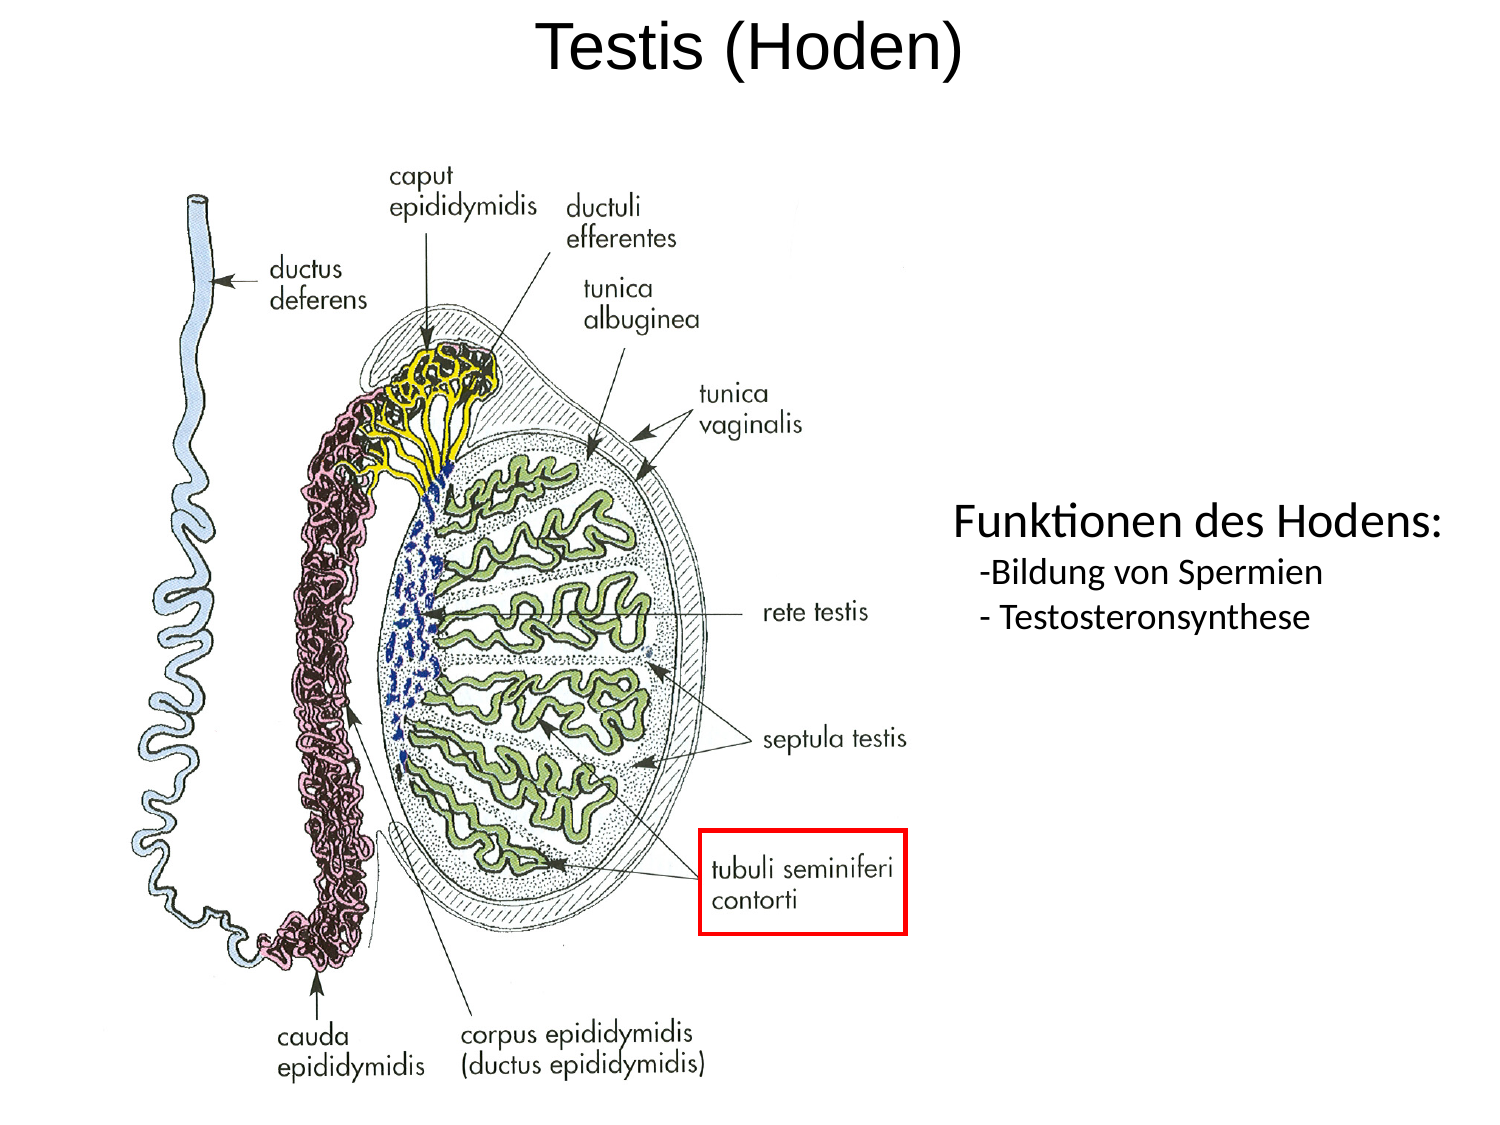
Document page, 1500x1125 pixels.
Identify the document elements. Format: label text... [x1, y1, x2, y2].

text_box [84, 125, 940, 1090]
text_box Testis (Hoden) [74, 0, 1425, 184]
text_box Funktionen des Hodens: -Bildung von Spermien - Testosteronsynthese [943, 479, 1500, 645]
